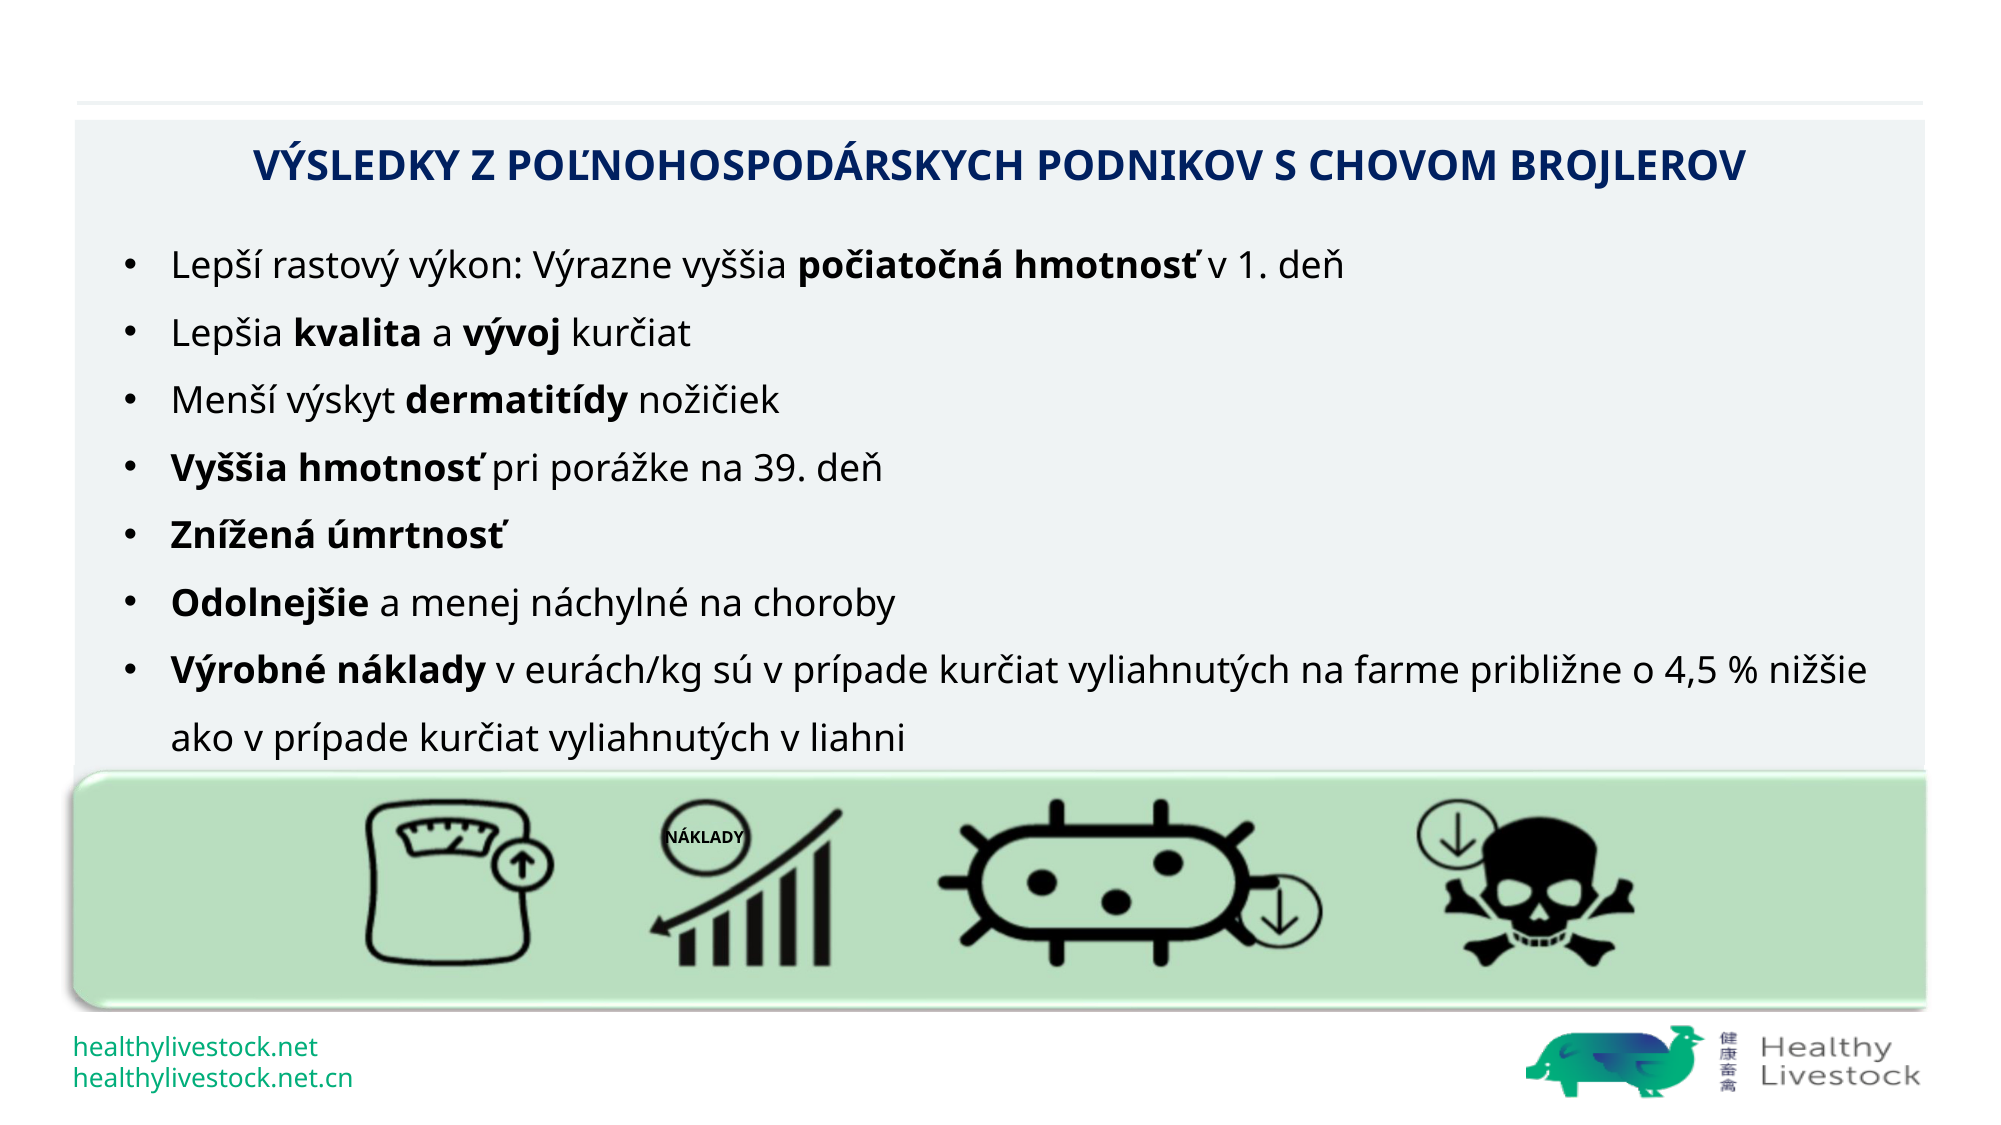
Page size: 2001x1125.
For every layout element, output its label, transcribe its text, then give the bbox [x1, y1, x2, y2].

text_box Lepší rastový výkon: Výrazne vyššia počiatočná hmotnosť v 1. deň Lepšia kvalita a vývoj kurčiat Menší výskyt dermatitídy nožičiek Vyššia hmotnosť pri porážke na 39. deň Znížená úmrtnosť Odolnejšie a menej náchylné na choroby Výrobné náklady v eurách/kg sú v prípade kurčiat vyliahnutých na farme približne o 4,5 % nižšie ako v prípade kurčiat vyliahnutých v liahni [108, 211, 1907, 765]
picture [1526, 1019, 1921, 1104]
picture [61, 765, 1939, 1013]
text_box VÝSLEDKY Z POĽNOHOSPODÁRSKYCH PODNIKOV S CHOVOM BROJLEROV [108, 130, 1891, 507]
